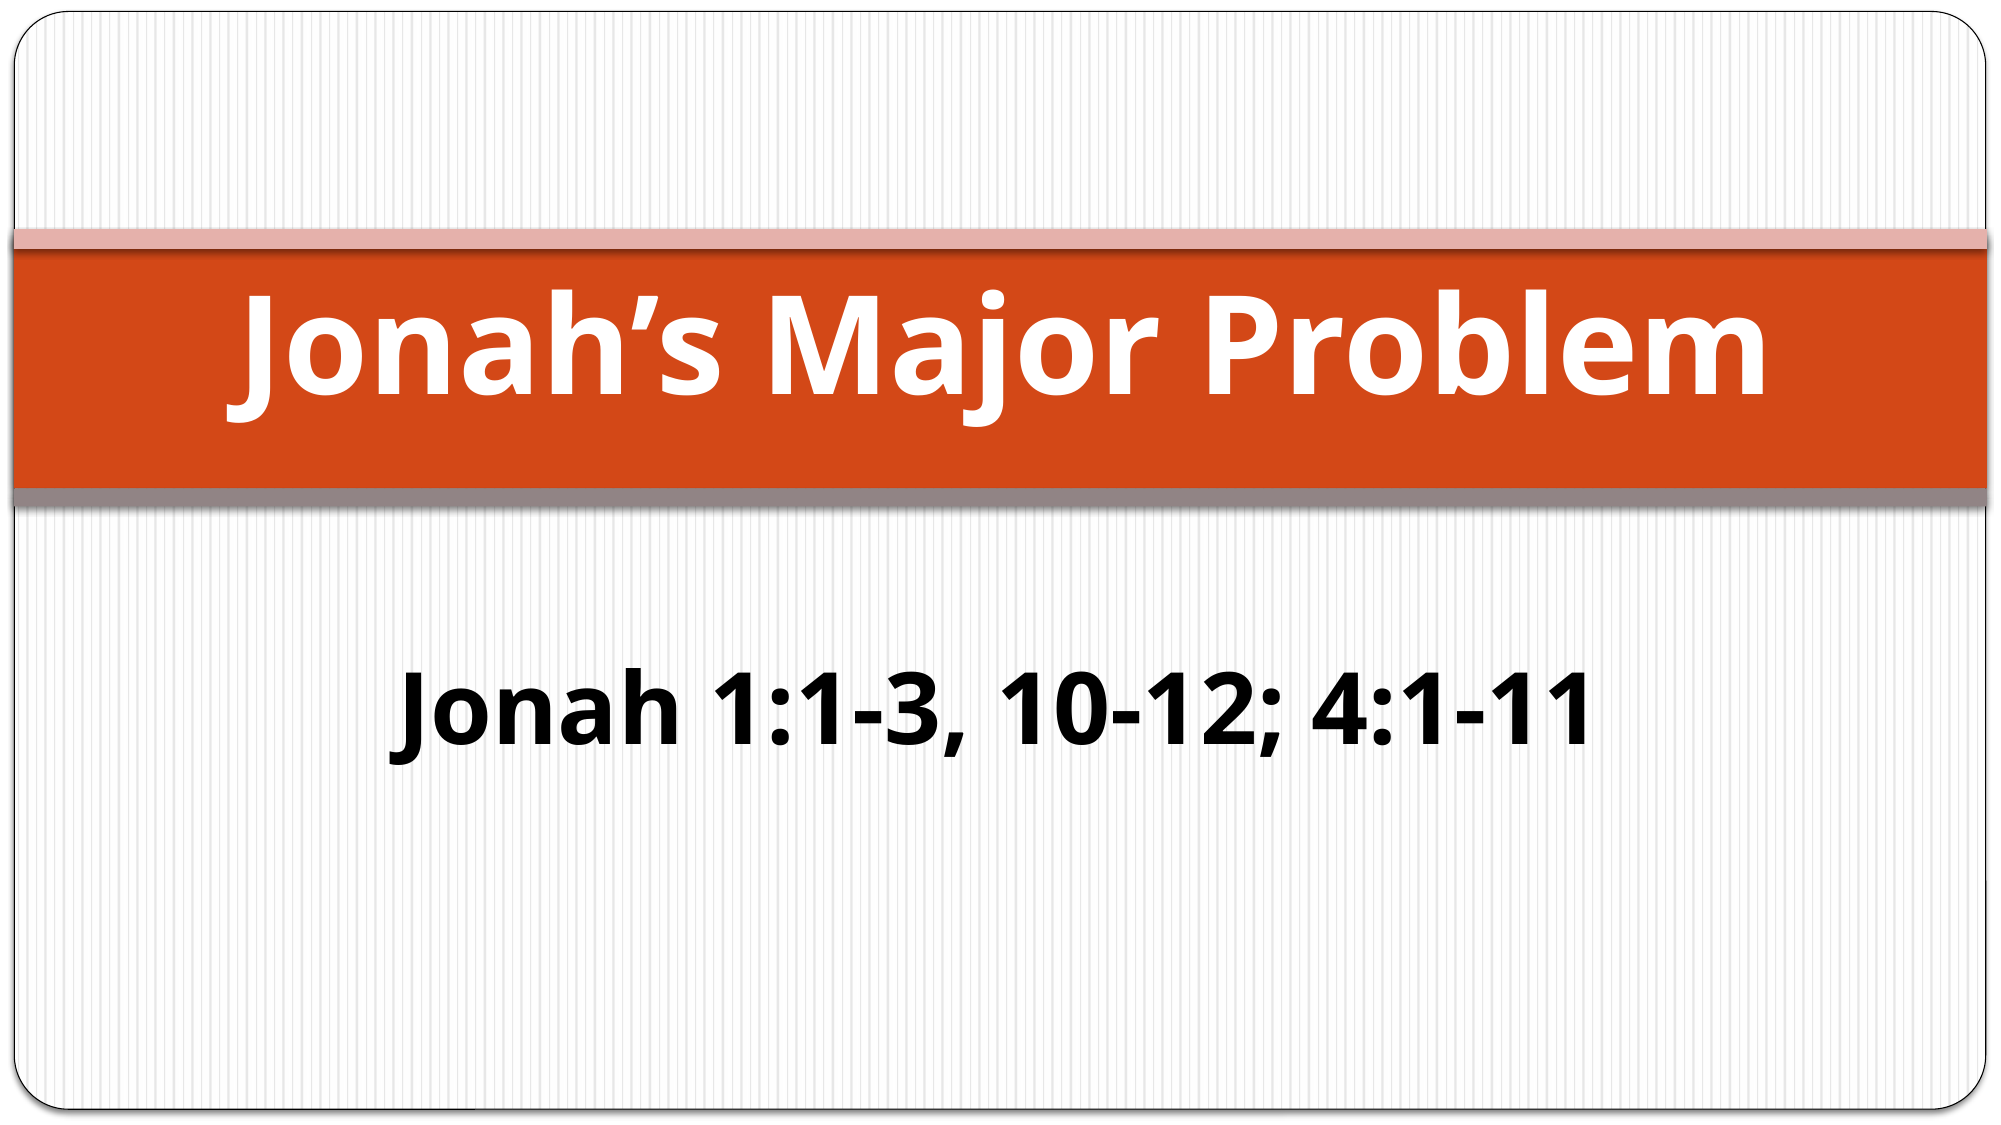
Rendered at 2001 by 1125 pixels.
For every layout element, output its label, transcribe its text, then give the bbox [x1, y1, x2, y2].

text_box Jonah 1:1-3, 10-12; 4:1-11 [162, 637, 1838, 773]
subtitle Jonah’s Major Problem [50, 249, 1963, 474]
